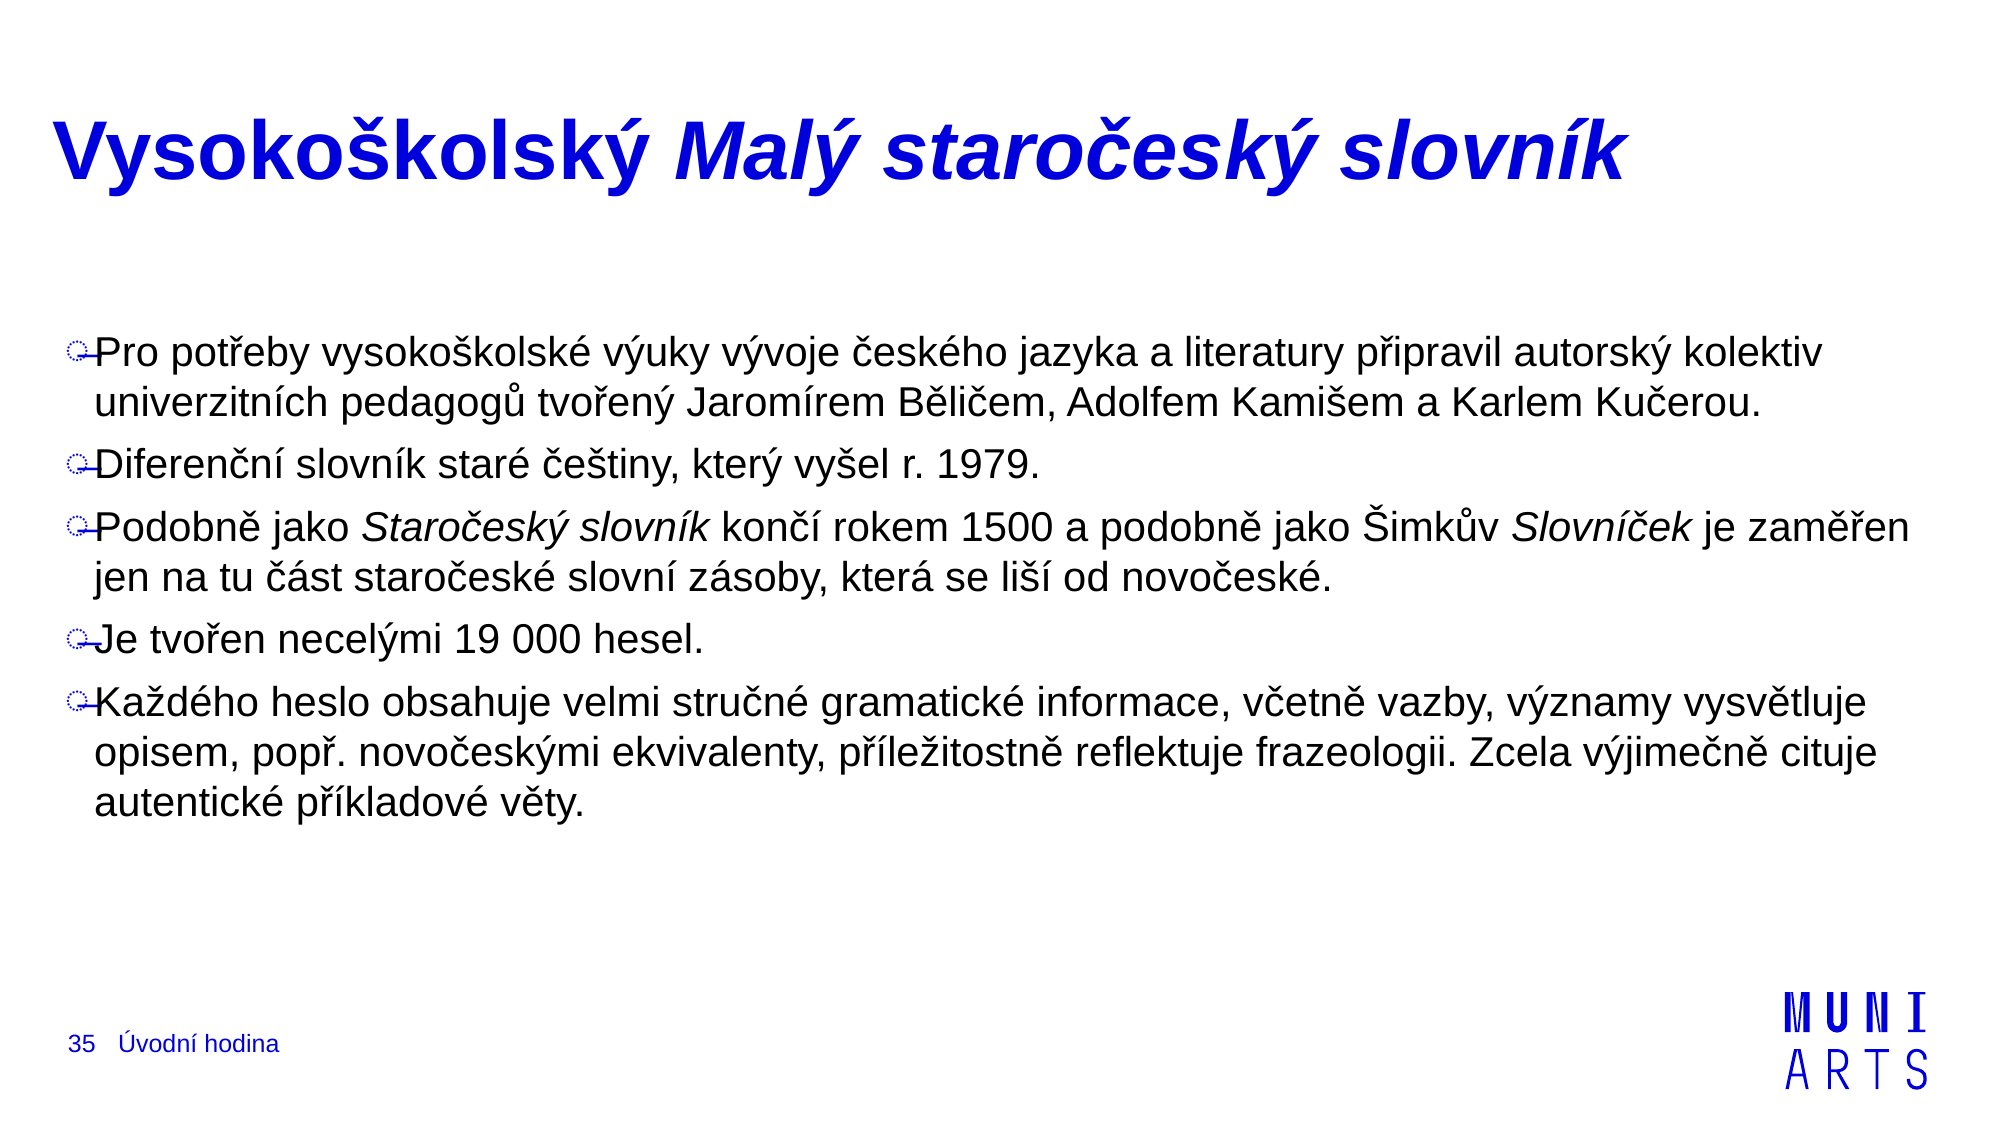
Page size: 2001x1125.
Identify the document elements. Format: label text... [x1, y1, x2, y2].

title Vysokoškolský Malý staročeský slovník [52, 112, 1975, 228]
footer Úvodní hodina [118, 1021, 1418, 1063]
slide_number 35 [67, 1021, 110, 1063]
list Pro potřeby vysokoškolské výuky vývoje českého jazyka a literatury připravil autorský kolektiv univerzitních pedagogů tvořený Jaromírem Běličem, Adolfem Kamišem a Karlem Kučerou. Diferenční slovník staré češtiny, který vyšel r. 1979. Podobně jako Staročeský slovník končí rokem 1500 a podobně jako Šimkův Slovníček je zaměřen jen na tu část staročeské slovní zásoby, která se liší od novočeské. Je tvořen necelými 19 000 hesel. Každého heslo obsahuje velmi stručné gramatické informace, včetně vazby, významy vysvětluje opisem, popř. novočeskými ekvivalenty, příležitostně reflektuje frazeologii. Zcela výjimečně cituje autentické příkladové věty. [52, 324, 1964, 946]
